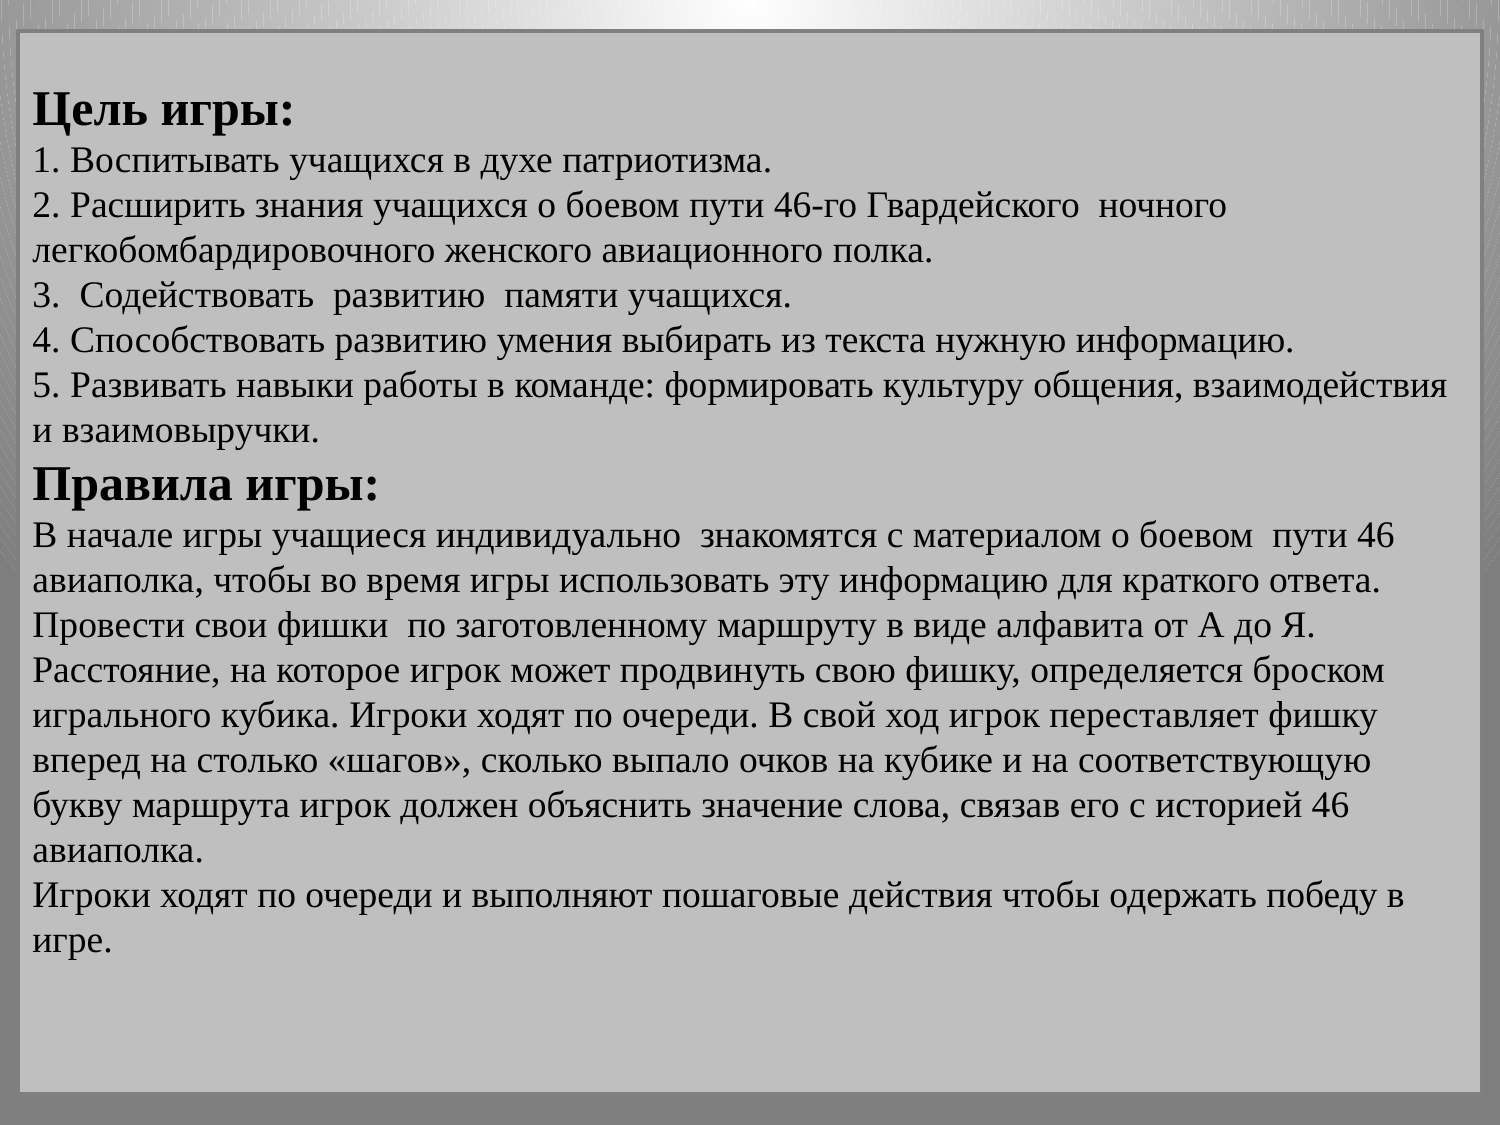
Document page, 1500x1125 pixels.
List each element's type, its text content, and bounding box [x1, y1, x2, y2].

text_box Цель игры: 1. Воспитывать учащихся в духе патриотизма. 2. Расширить знания учащихся о боевом пути 46-го Гвардейского ночного легкобомбардировочного женского авиационного полка. 3. Содействовать развитию памяти учащихся. 4. Способствовать развитию умения выбирать из текста нужную информацию. 5. Развивать навыки работы в команде: формировать культуру общения, взаимодействия и взаимовыручки. Правила игры: В начале игры учащиеся индивидуально знакомятся с материалом о боевом пути 46 авиаполка, чтобы во время игры использовать эту информацию для краткого ответа. Провести свои фишки по заготовленному маршруту в виде алфавита от А до Я. Расстояние, на которое игрок может продвинуть свою фишку, определяется броском игрального кубика. Игроки ходят по очереди. В свой ход игрок переставляет фишку вперед на столько «шагов», сколько выпало очков на кубике и на соответствующую букву маршрута игрок должен объяснить значение слова, связав его с историей 46 авиаполка. Игроки ходят по очереди и выполняют пошаговые действия чтобы одержать победу в игре. [16, 29, 1484, 1096]
